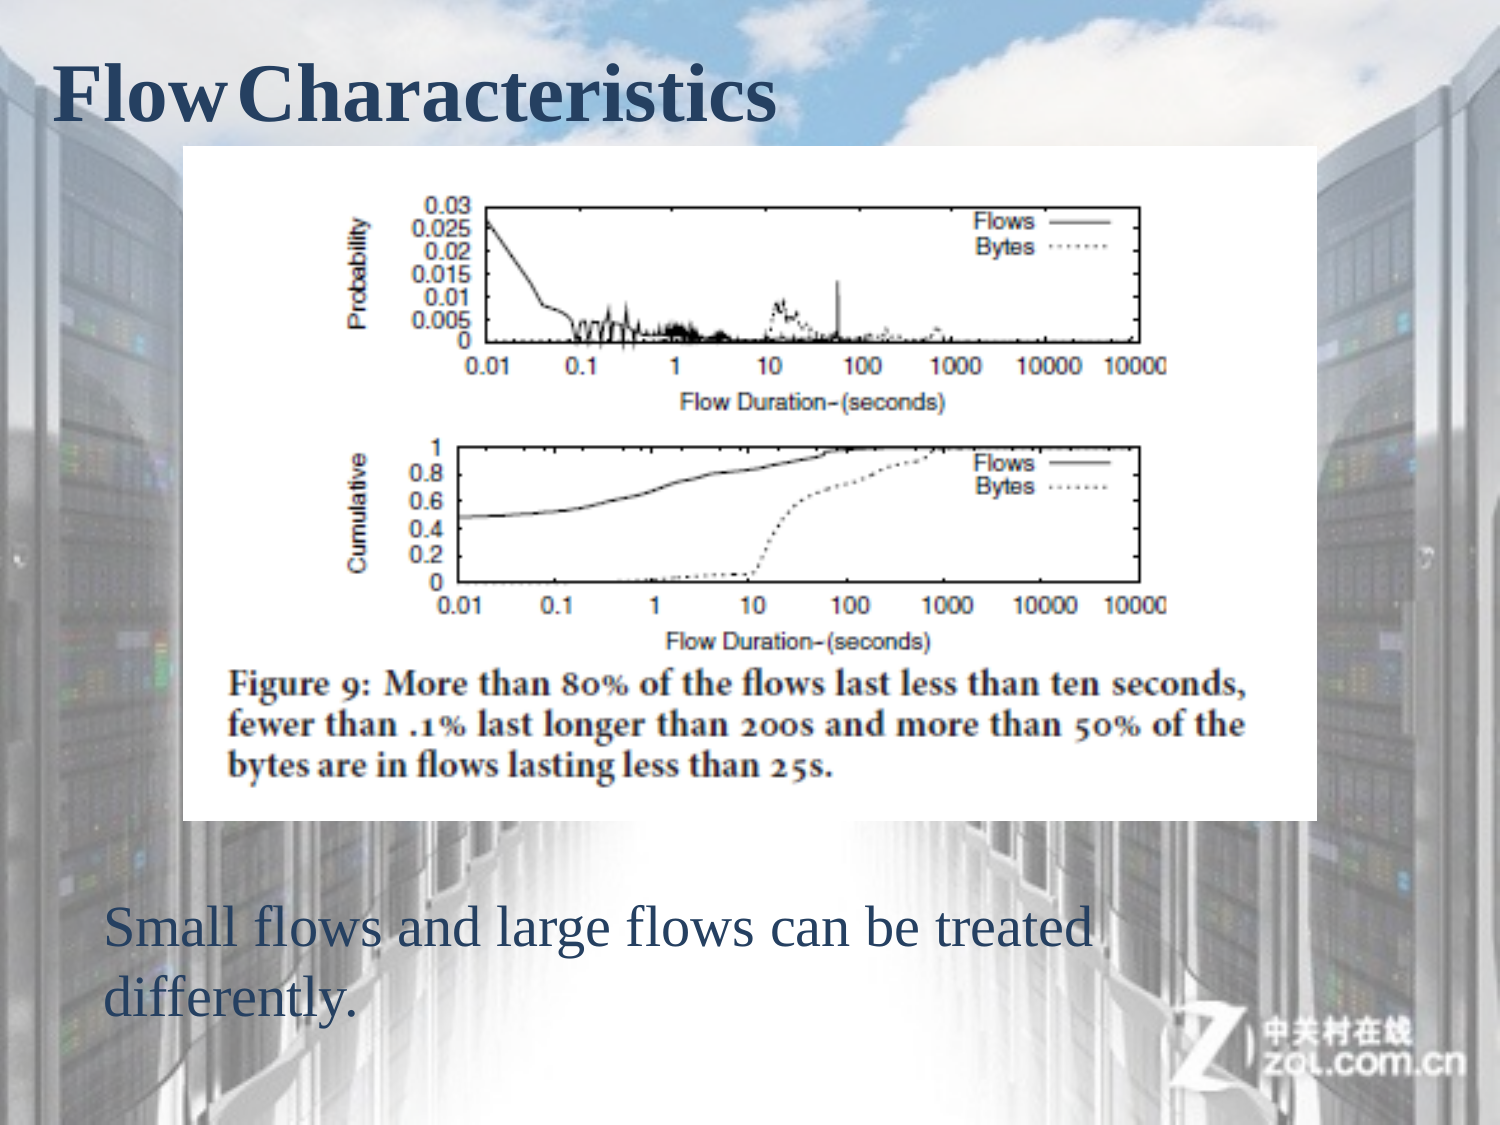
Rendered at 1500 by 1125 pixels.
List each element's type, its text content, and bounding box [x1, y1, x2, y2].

text_box Small flows and large flows can be treated differently. [88, 880, 1376, 1036]
picture [182, 146, 1317, 821]
text_box Flow Characteristics [37, 30, 794, 146]
